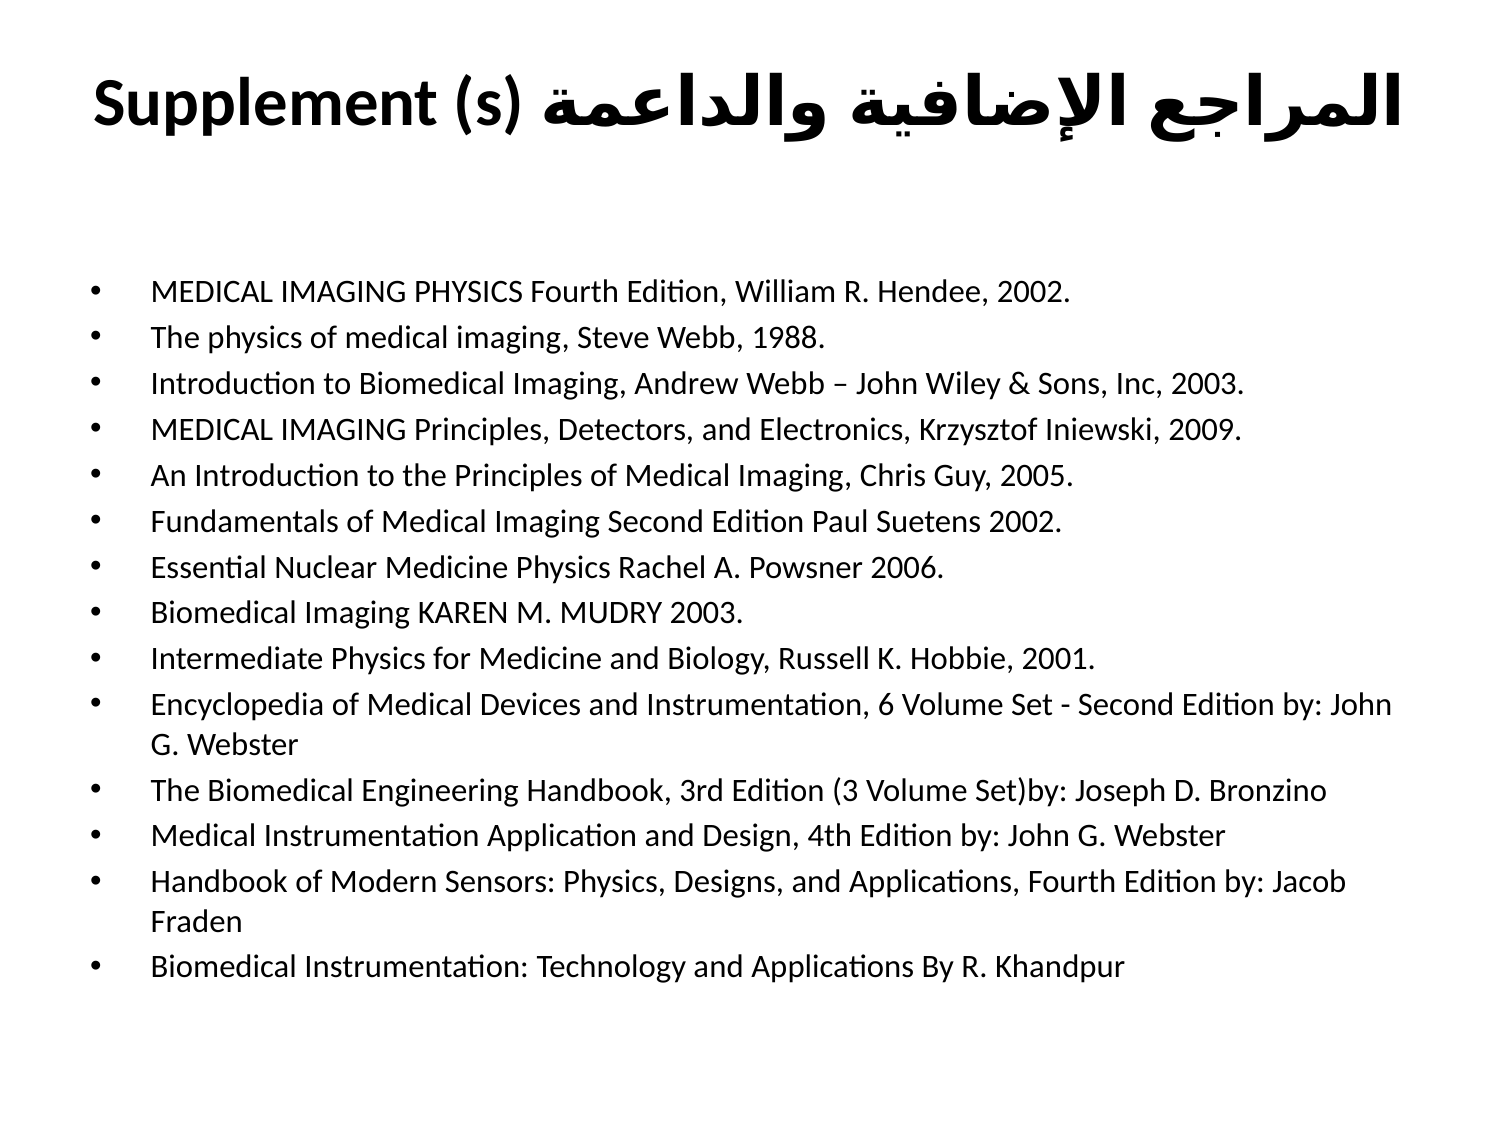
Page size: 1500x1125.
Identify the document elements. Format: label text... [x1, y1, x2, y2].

list MEDICAL IMAGING PHYSICS Fourth Edition, William R. Hendee, 2002. The physics of medical imaging, Steve Webb, 1988. Introduction to Biomedical Imaging, Andrew Webb – John Wiley & Sons, Inc, 2003. MEDICAL IMAGING Principles, Detectors, and Electronics, Krzysztof Iniewski, 2009. An Introduction to the Principles of Medical Imaging, Chris Guy, 2005. Fundamentals of Medical Imaging Second Edition Paul Suetens 2002. Essential Nuclear Medicine Physics Rachel A. Powsner 2006. Biomedical Imaging KAREN M. MUDRY 2003. Intermediate Physics for Medicine and Biology, Russell K. Hobbie, 2001. Encyclopedia of Medical Devices and Instrumentation, 6 Volume Set - Second Edition by: John G. Webster The Biomedical Engineering Handbook, 3rd Edition (3 Volume Set)by: Joseph D. Bronzino Medical Instrumentation Application and Design, 4th Edition by: John G. Webster Handbook of Modern Sensors: Physics, Designs, and Applications, Fourth Edition by: Jacob Fraden Biomedical Instrumentation: Technology and Applications By R. Khandpur [75, 262, 1425, 1005]
title Supplement (s) المراجع الإضافية والداعمة [75, 45, 1425, 233]
